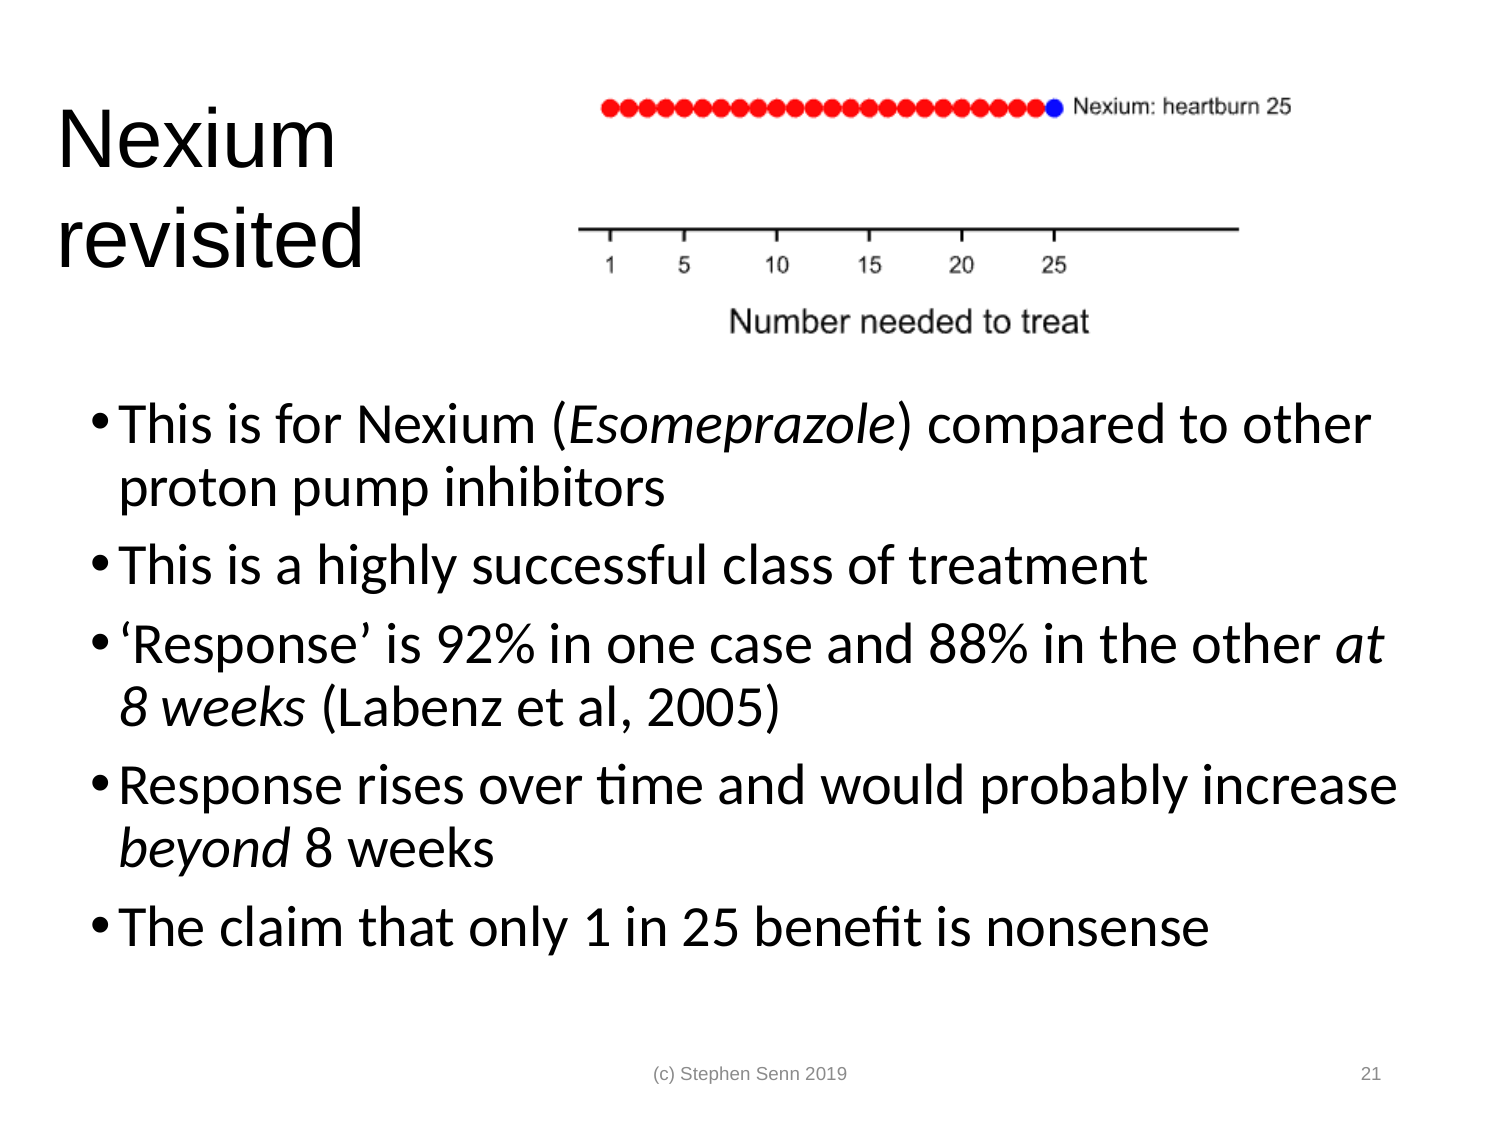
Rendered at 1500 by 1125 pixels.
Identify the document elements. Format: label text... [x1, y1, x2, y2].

footer (c) Stephen Senn 2019 [496, 1042, 1004, 1103]
picture [421, 76, 1316, 366]
list This is for Nexium (Esomeprazole) compared to other proton pump inhibitors This is a highly successful class of treatment ‘Response’ is 92% in one case and 88% in the other at 8 weeks (Labenz et al, 2005) Response rises over time and would probably increase beyond 8 weeks The claim that only 1 in 25 benefit is nonsense [75, 385, 1425, 1005]
text_box Nexium revisited [41, 76, 421, 291]
slide_number 21 [1059, 1042, 1397, 1103]
